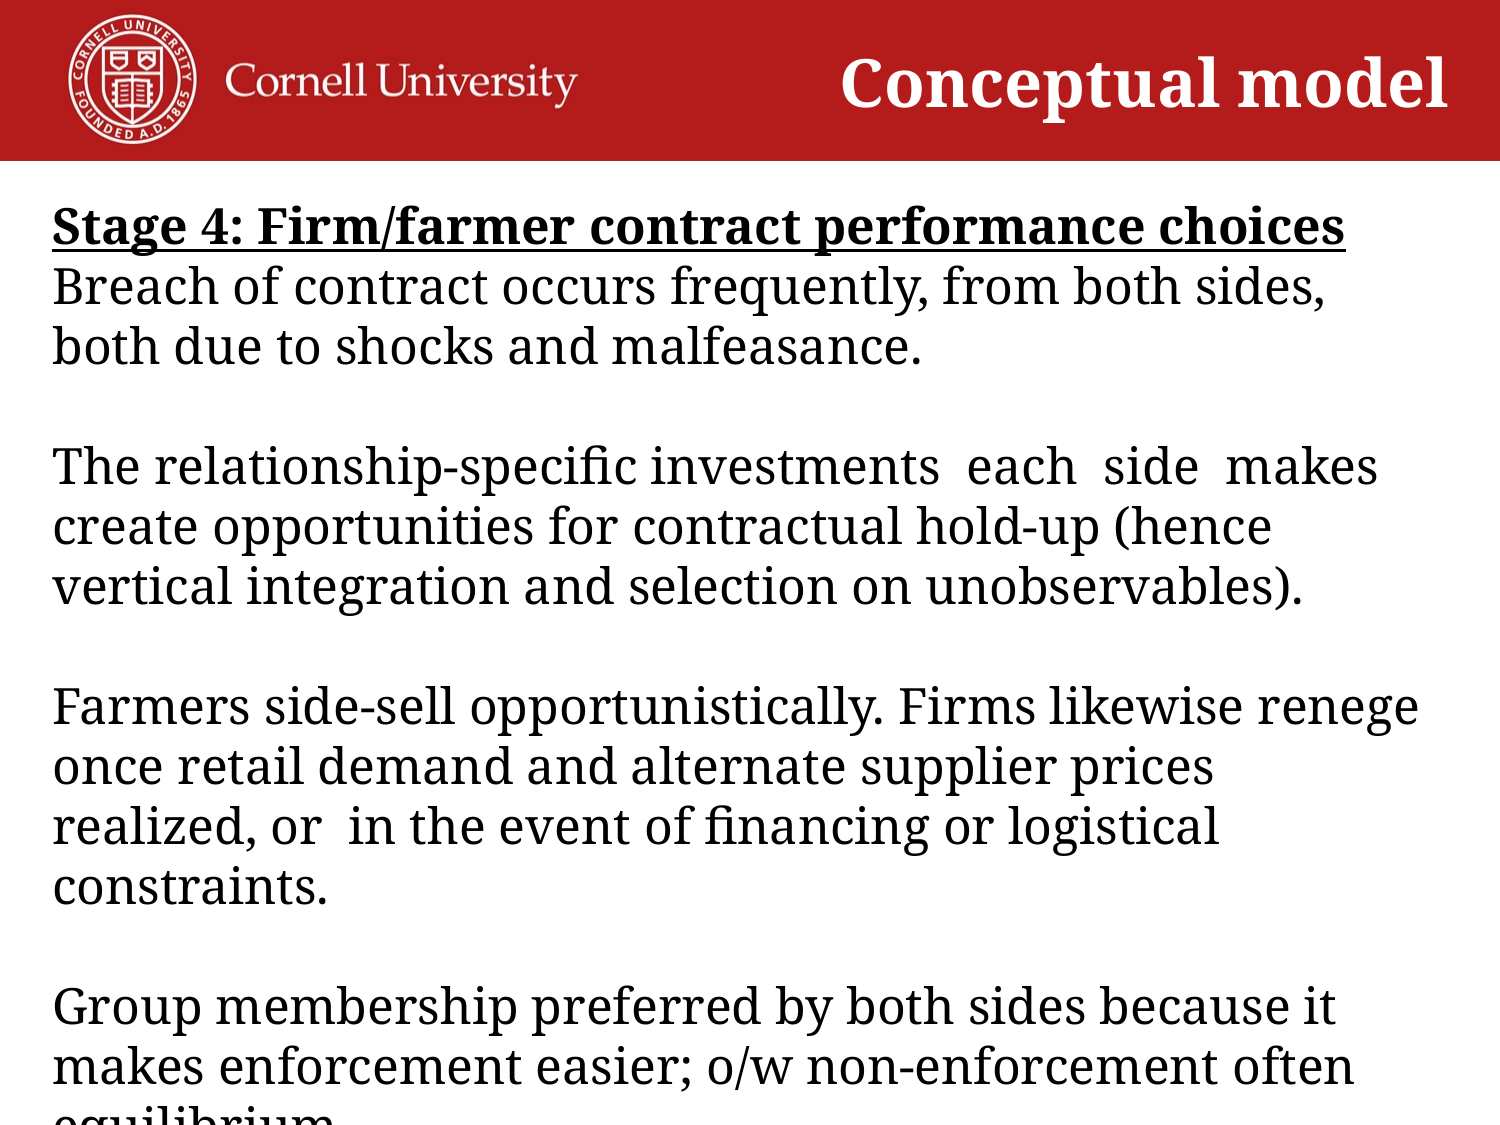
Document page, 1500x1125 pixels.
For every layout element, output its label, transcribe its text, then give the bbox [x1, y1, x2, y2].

text_box Stage 4: Firm/farmer contract performance choices Breach of contract occurs frequently, from both sides, both due to shocks and malfeasance. The relationship-specific investments each side makes create opportunities for contractual hold-up (hence vertical integration and selection on unobservables). Farmers side-sell opportunistically. Firms likewise renege once retail demand and alternate supplier prices realized, or in the event of financing or logistical constraints. Group membership preferred by both sides because it makes enforcement easier; o/w non-enforcement often equilibrium. [37, 187, 1450, 1125]
picture [0, 0, 1500, 162]
